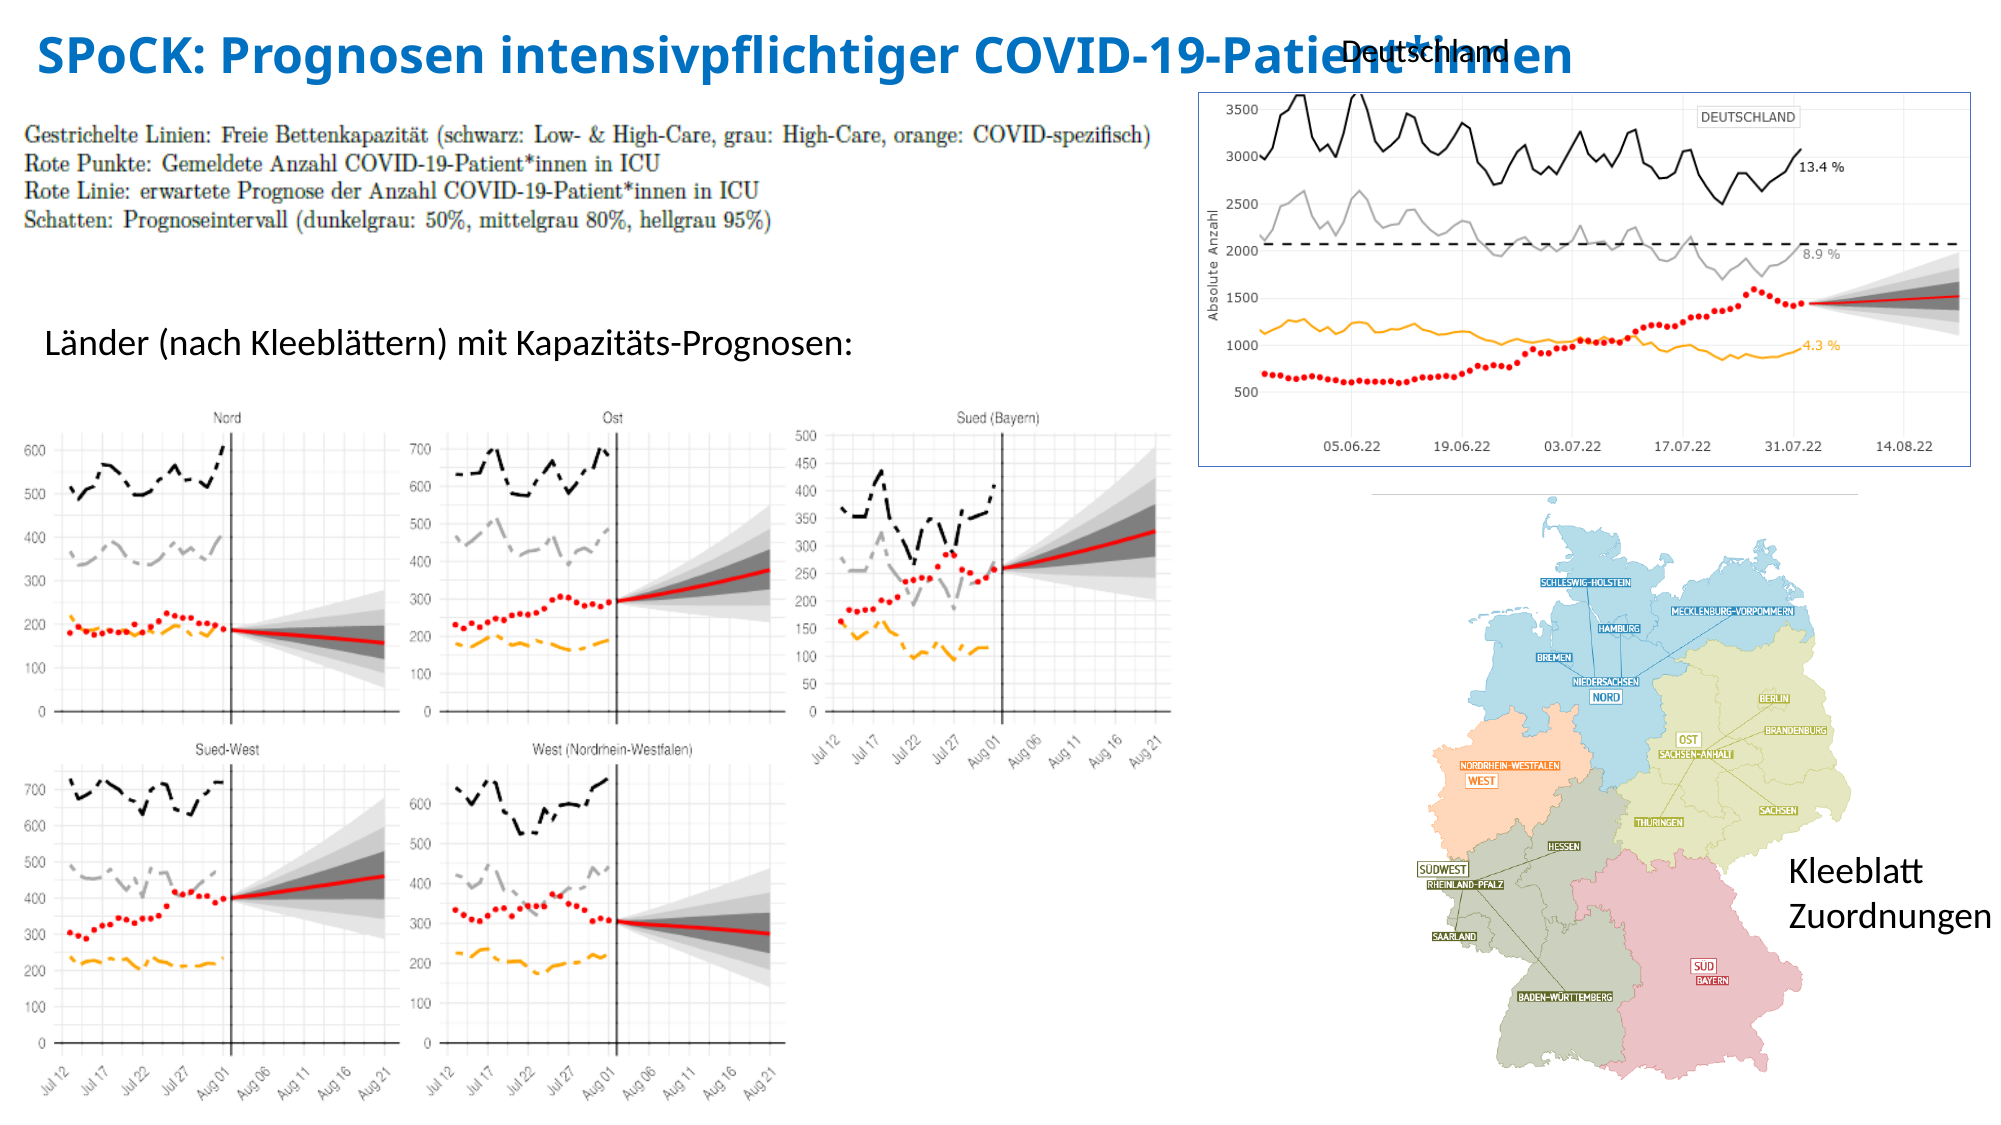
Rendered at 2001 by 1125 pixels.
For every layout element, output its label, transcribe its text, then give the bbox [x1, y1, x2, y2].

picture [1198, 92, 1971, 467]
text_box Kleeblatt Zuordnungen [1858, 838, 2000, 944]
picture [1372, 494, 1858, 1118]
text_box Deutschland [1326, 22, 1552, 77]
picture [13, 114, 1172, 244]
text_box Länder (nach Kleeblättern) mit Kapazitäts-Prognosen: [29, 310, 905, 371]
text_box SPoCK: Prognosen intensivpflichtiger COVID-19-Patient*innen [9, 0, 1993, 93]
picture [9, 401, 1194, 1120]
